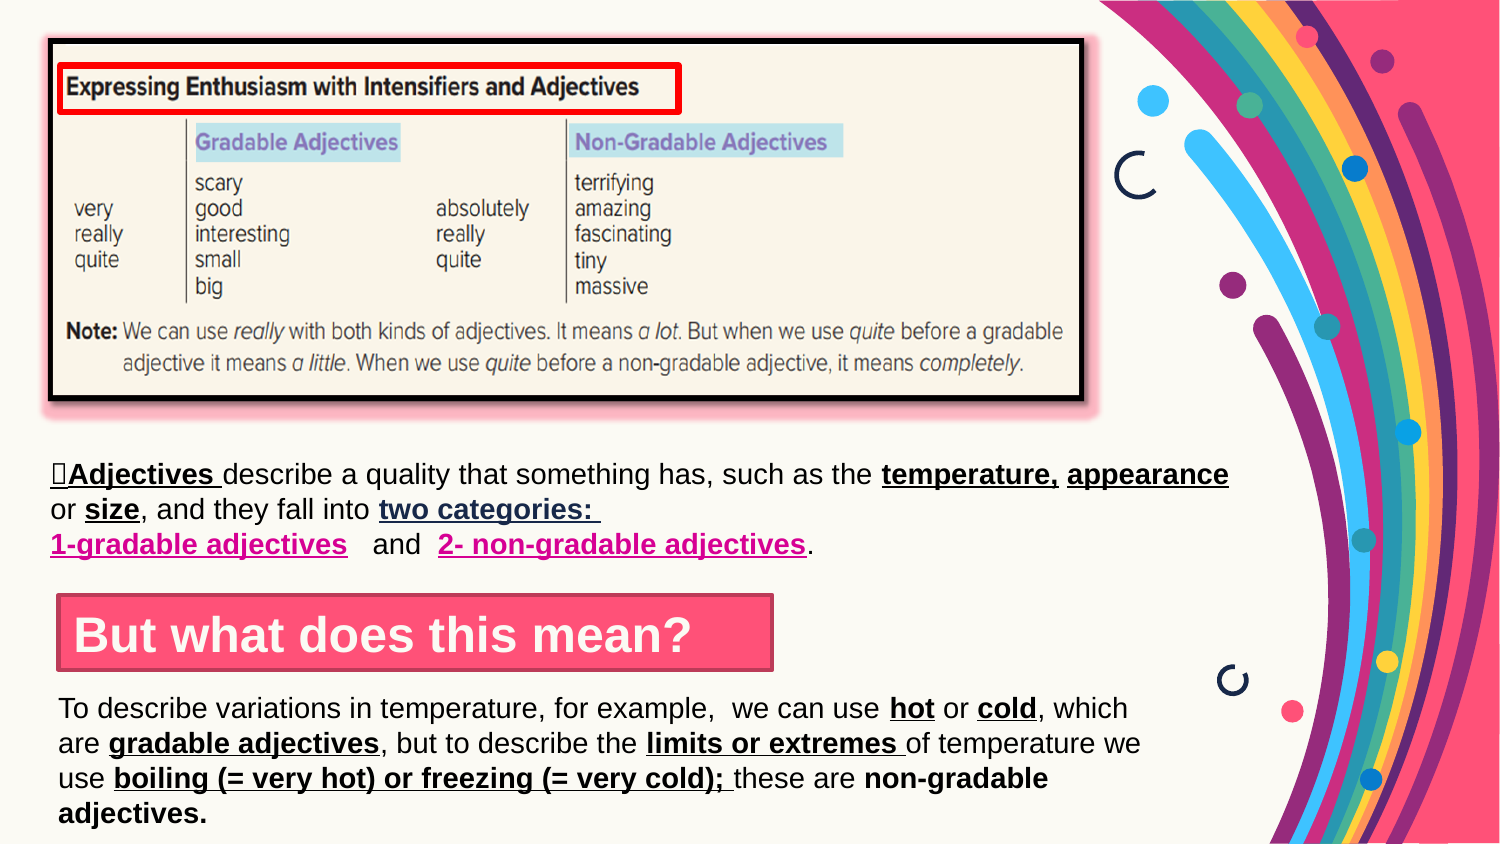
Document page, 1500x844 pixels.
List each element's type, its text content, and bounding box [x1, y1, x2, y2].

picture [43, 33, 1095, 415]
text_box Adjectives describe a quality that something has, such as the temperature, appearance or size, and they fall into two categories: 1-gradable adjectives and 2- non-gradable adjectives. [35, 447, 1253, 568]
text_box But what does this mean? [56, 593, 774, 672]
text_box To describe variations in temperature, for example, we can use hot or cold, which are gradable adjectives, but to describe the limits or extremes of temperature we use boiling (= very hot) or freezing (= very cold); these are non-gradable adjectives. [43, 681, 1189, 837]
